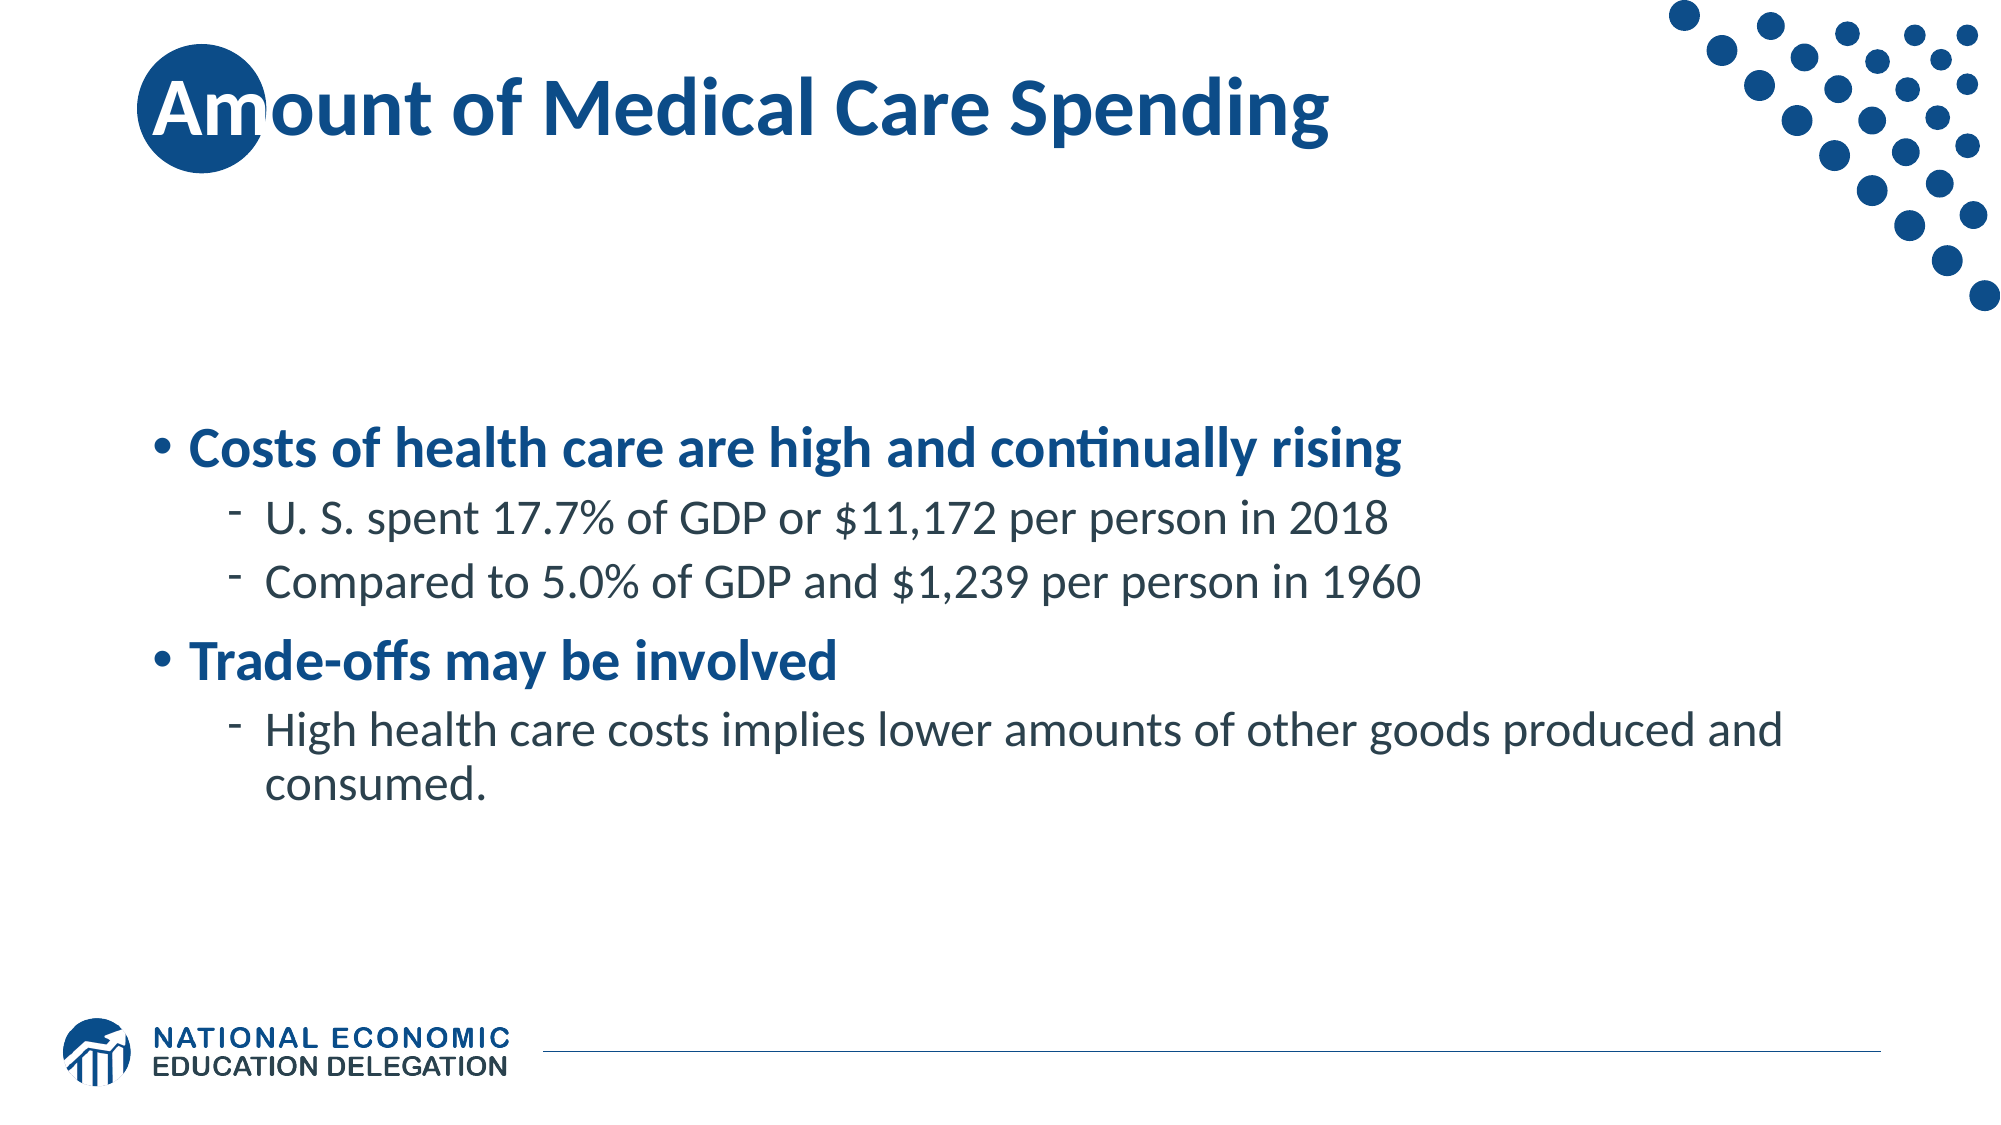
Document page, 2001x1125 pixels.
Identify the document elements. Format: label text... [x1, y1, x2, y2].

title Amount of Medical Care Spending [137, 0, 1863, 218]
list Costs of health care are high and continually rising U. S. spent 17.7% of GDP or $11,172 per person in 2018 Compared to 5.0% of GDP and $1,239 per person in 1960 Trade-offs may be involved High health care costs implies lower amounts of other goods produced and consumed. [137, 257, 1863, 972]
picture [55, 1013, 520, 1091]
